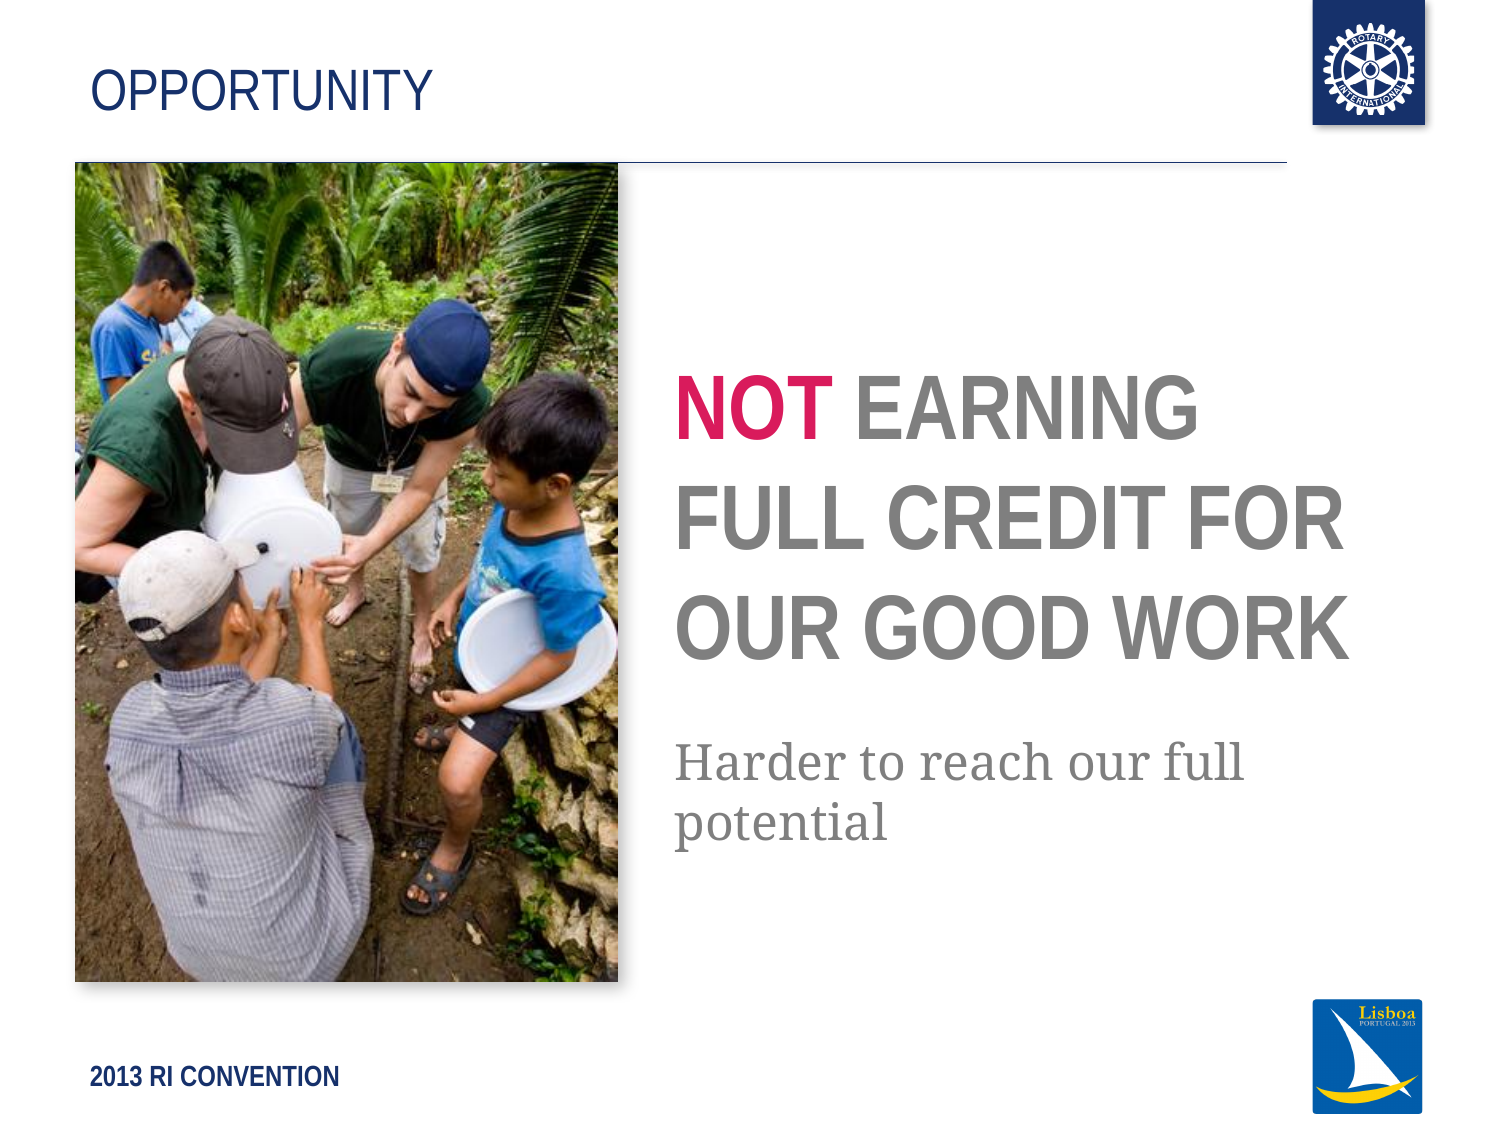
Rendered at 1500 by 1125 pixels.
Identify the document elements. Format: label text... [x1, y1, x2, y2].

text_box NOT EARNING FULL CREDIT FOR OUR GOOD WORK [659, 340, 1467, 686]
picture [74, 163, 618, 982]
text_box Harder to reach our full potential [659, 722, 1442, 858]
title OPPORTUNITY [75, 45, 1288, 125]
